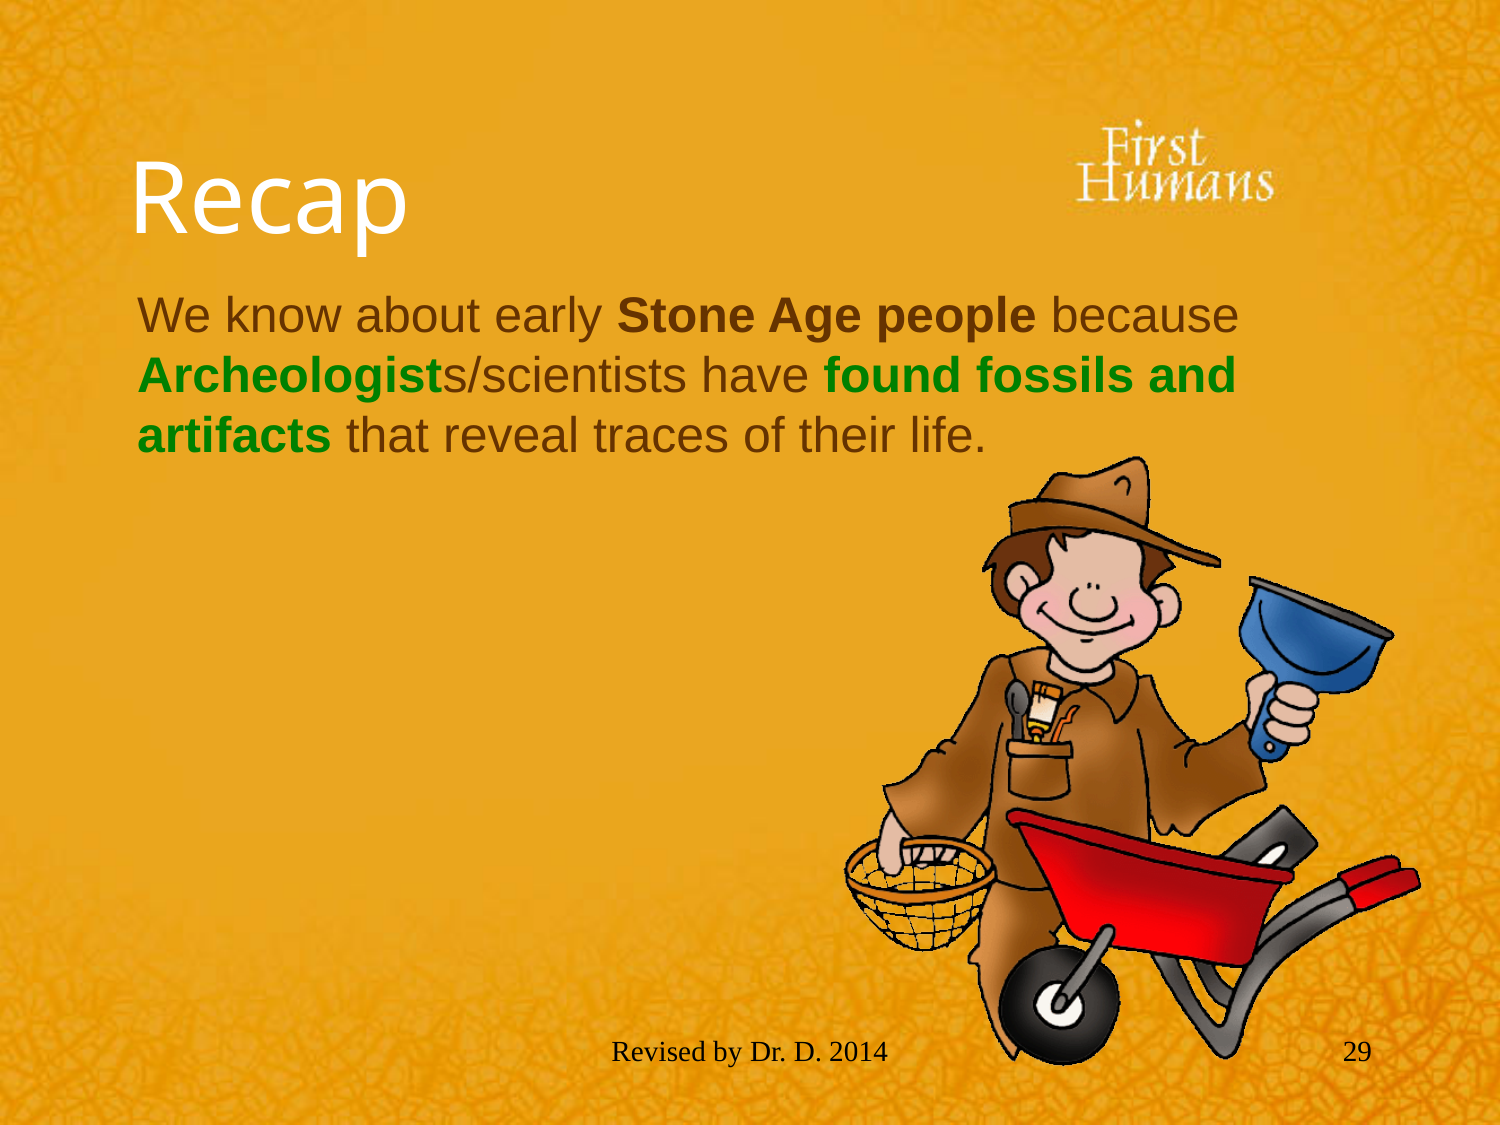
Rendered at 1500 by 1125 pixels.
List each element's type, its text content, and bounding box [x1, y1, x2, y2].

picture [0, 0, 1500, 1125]
footer Revised by Dr. D. 2014 [512, 1024, 988, 1101]
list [824, 437, 1452, 1088]
slide_number 29 [1074, 1097, 1388, 1101]
title Recap [112, 99, 1388, 288]
text_box We know about early Stone Age people because Archeologists/scientists have found fossils and artifacts that reveal traces of their life. [122, 274, 1400, 470]
